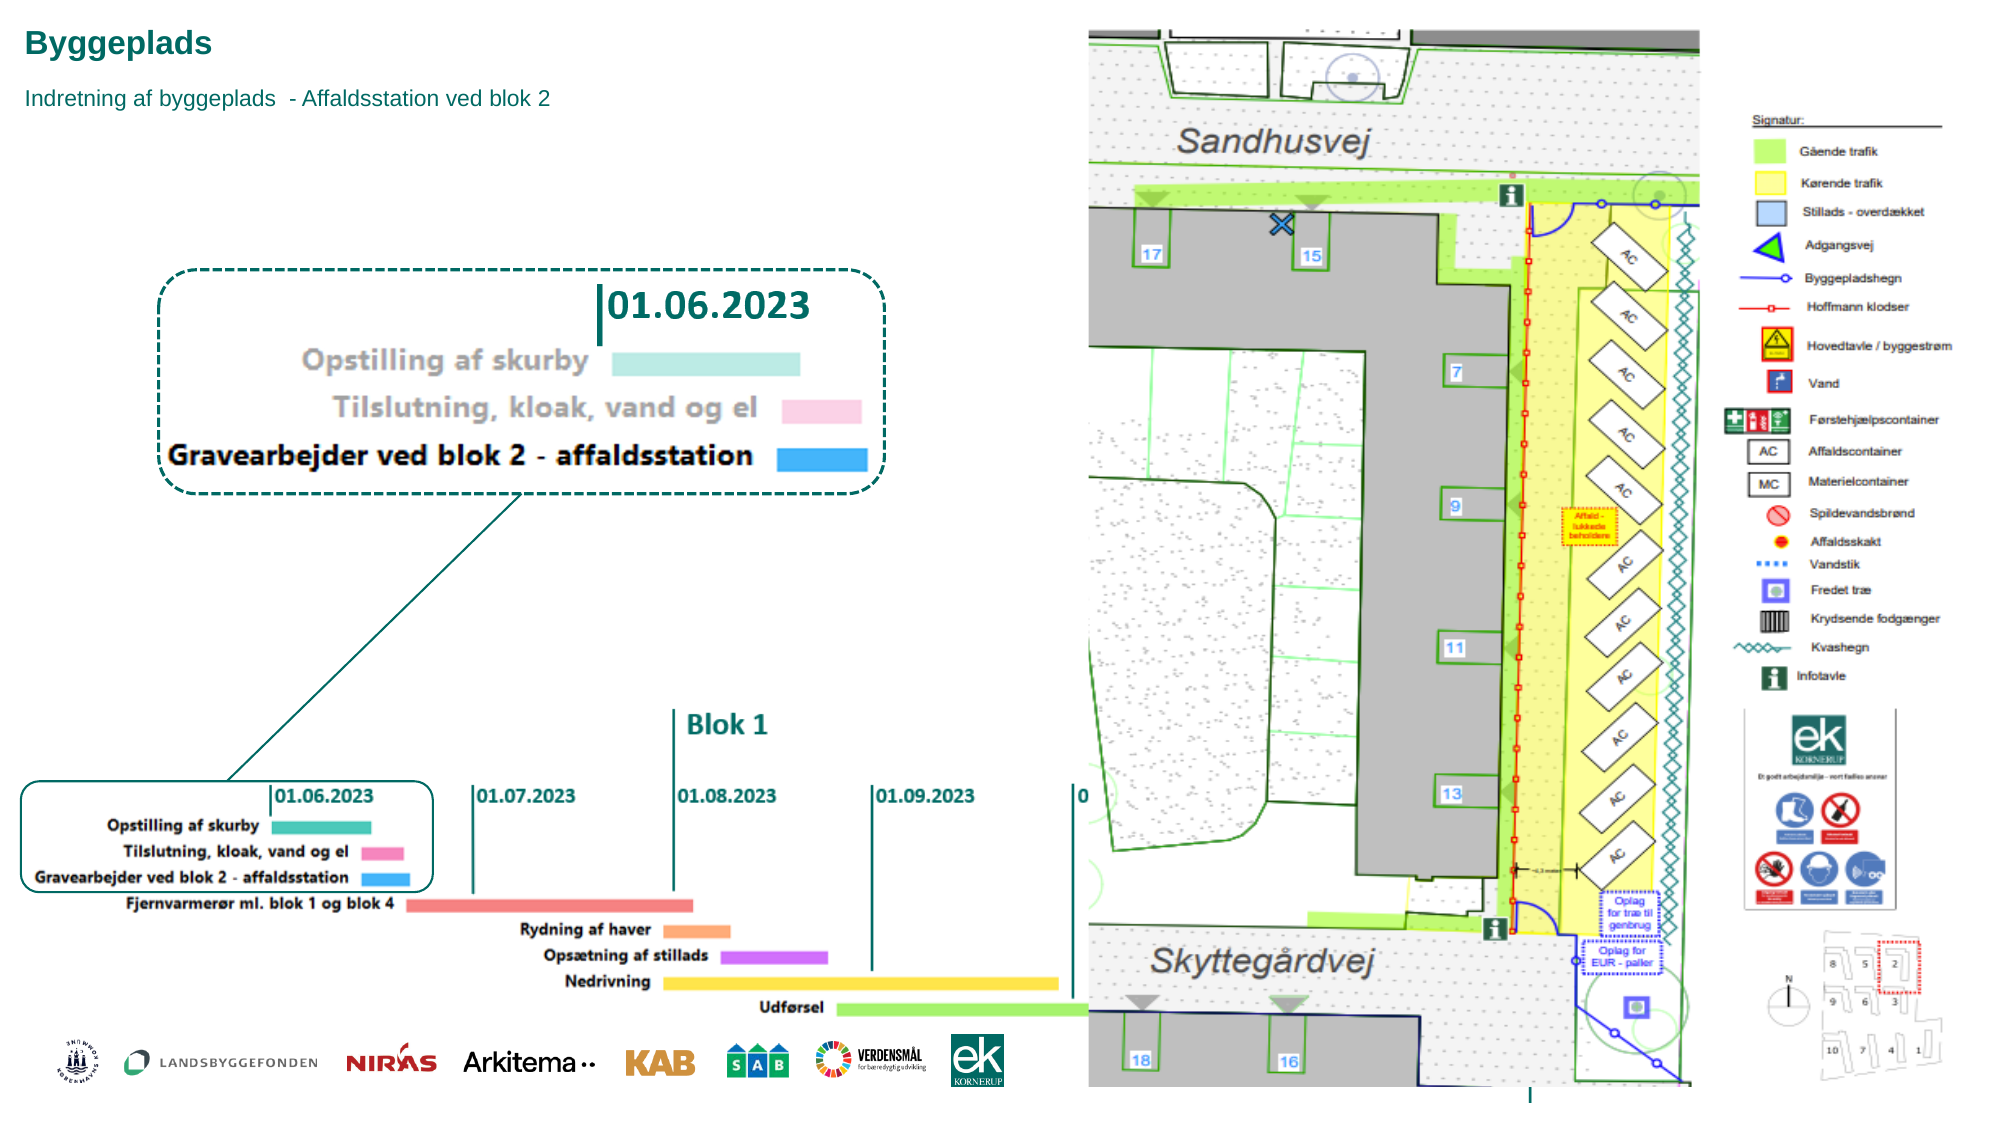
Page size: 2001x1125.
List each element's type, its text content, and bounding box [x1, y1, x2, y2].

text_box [226, 493, 522, 782]
picture [26, 28, 1967, 1103]
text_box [140, 257, 886, 481]
title Byggeplads Indretning af byggeplads - Affaldsstation ved blok 2 [9, 18, 804, 174]
text_box [166, 481, 877, 495]
text_box [19, 785, 26, 888]
